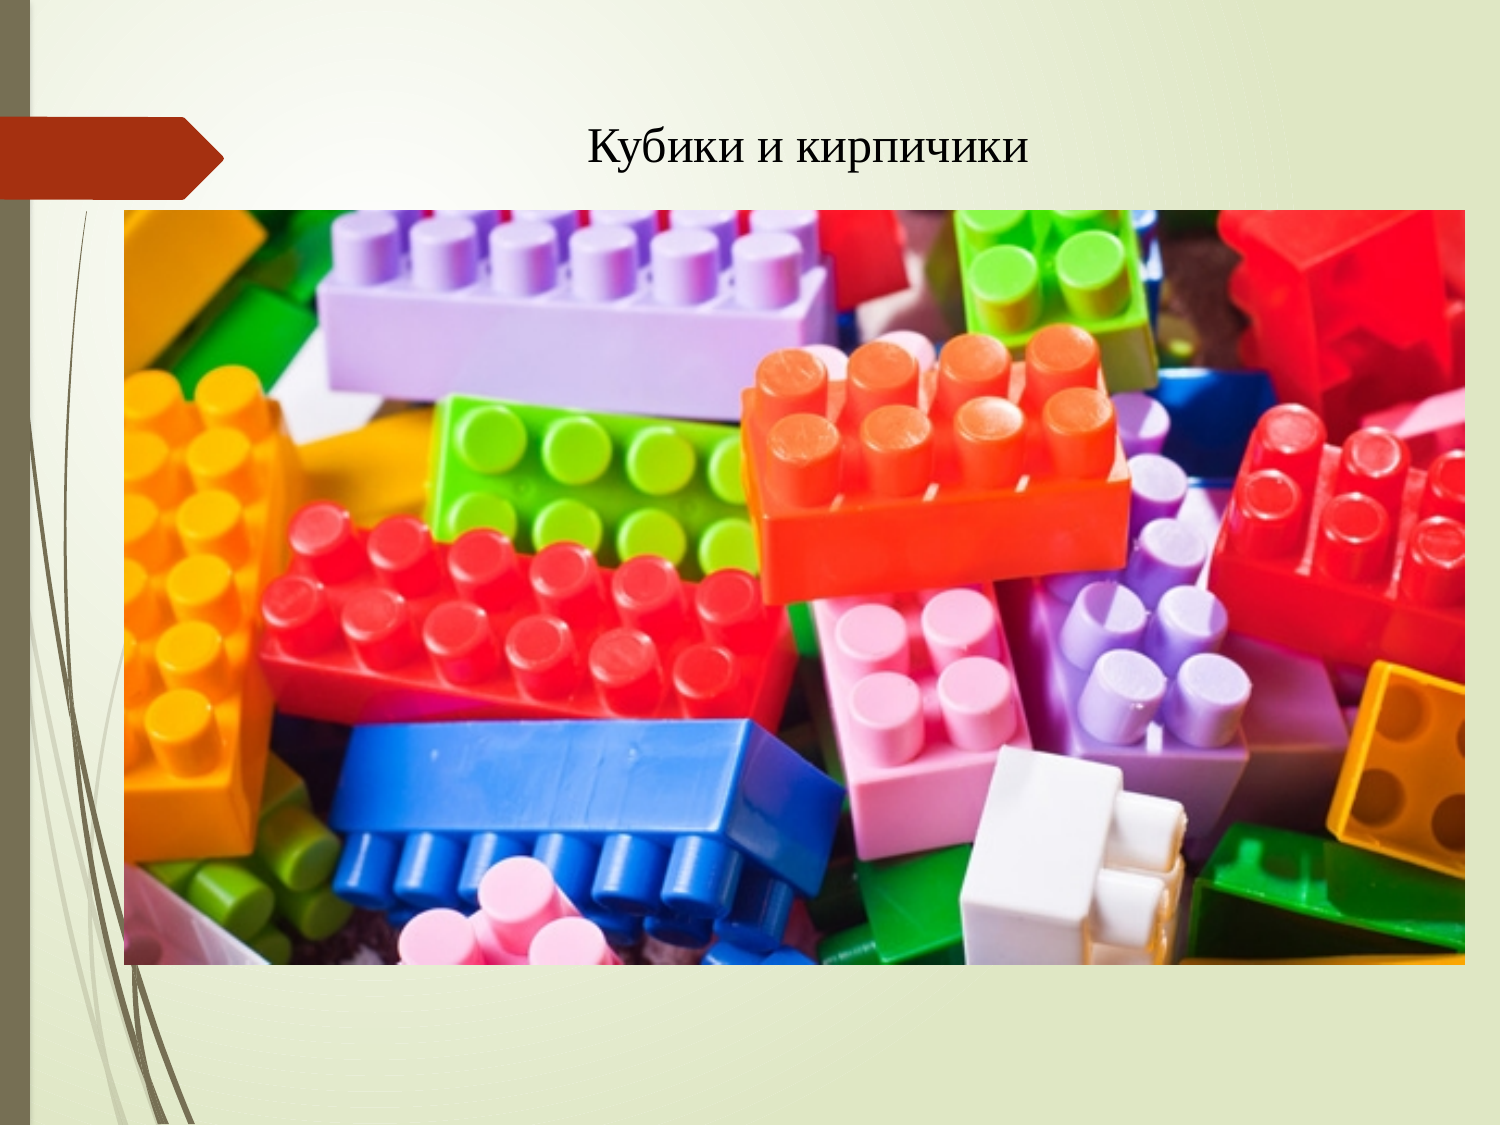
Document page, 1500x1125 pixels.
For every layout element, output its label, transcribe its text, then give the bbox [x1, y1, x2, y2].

picture [124, 210, 1466, 965]
text_box Кубики и кирпичики [246, 105, 1371, 181]
